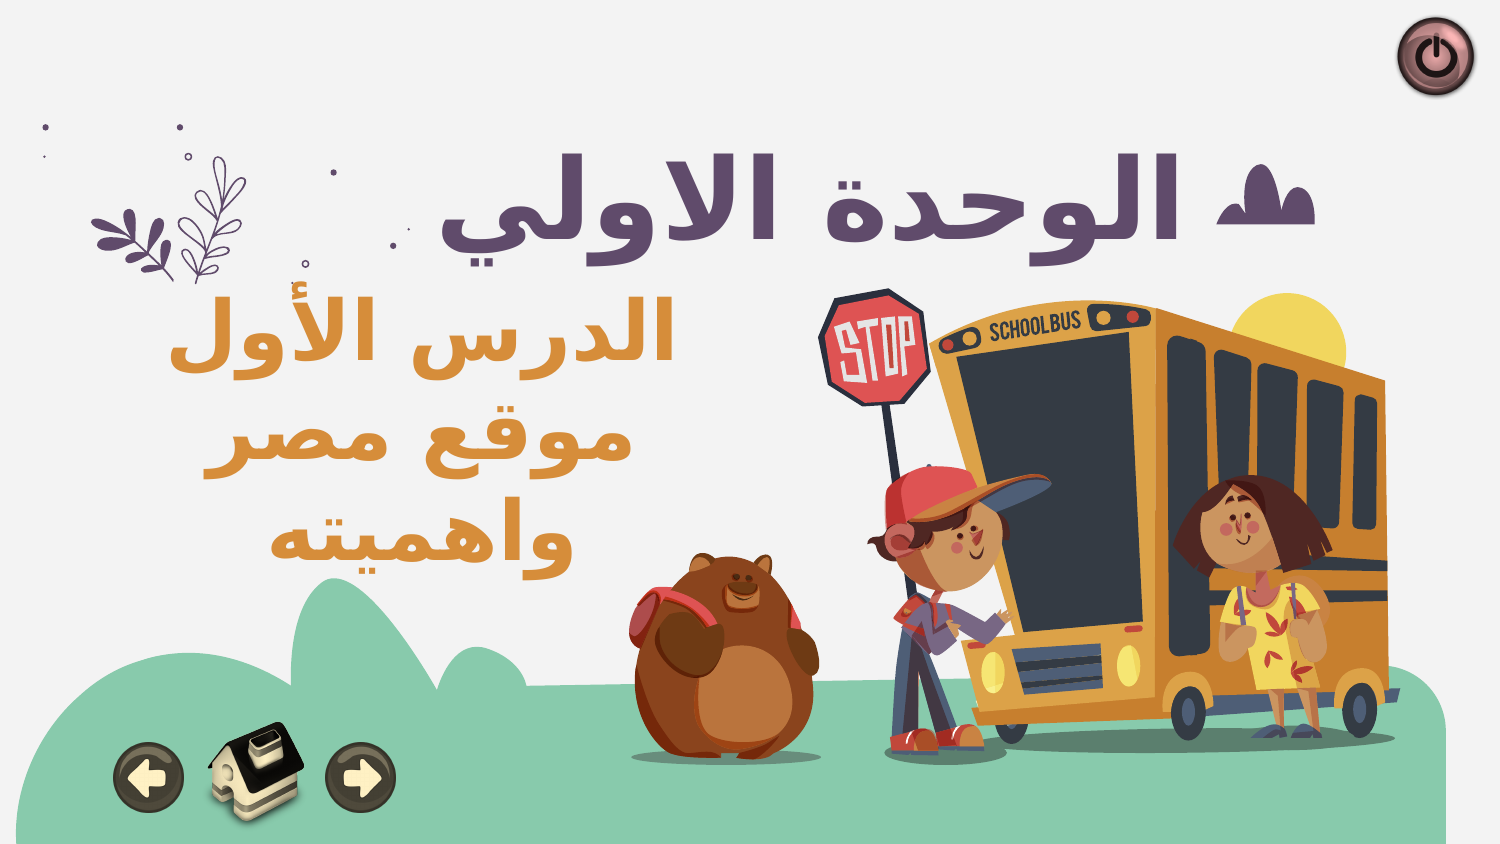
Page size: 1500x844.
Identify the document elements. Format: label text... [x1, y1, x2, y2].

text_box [12, 543, 1446, 844]
picture [1391, 12, 1480, 101]
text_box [41, 123, 411, 285]
text_box الدرس الأول موقع مصر واهميته [43, 332, 613, 521]
picture [112, 741, 184, 813]
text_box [618, 288, 1401, 766]
text_box [1216, 164, 1315, 225]
picture [198, 721, 311, 833]
title الوحدة الاولي [428, 100, 1187, 289]
picture [325, 741, 396, 813]
